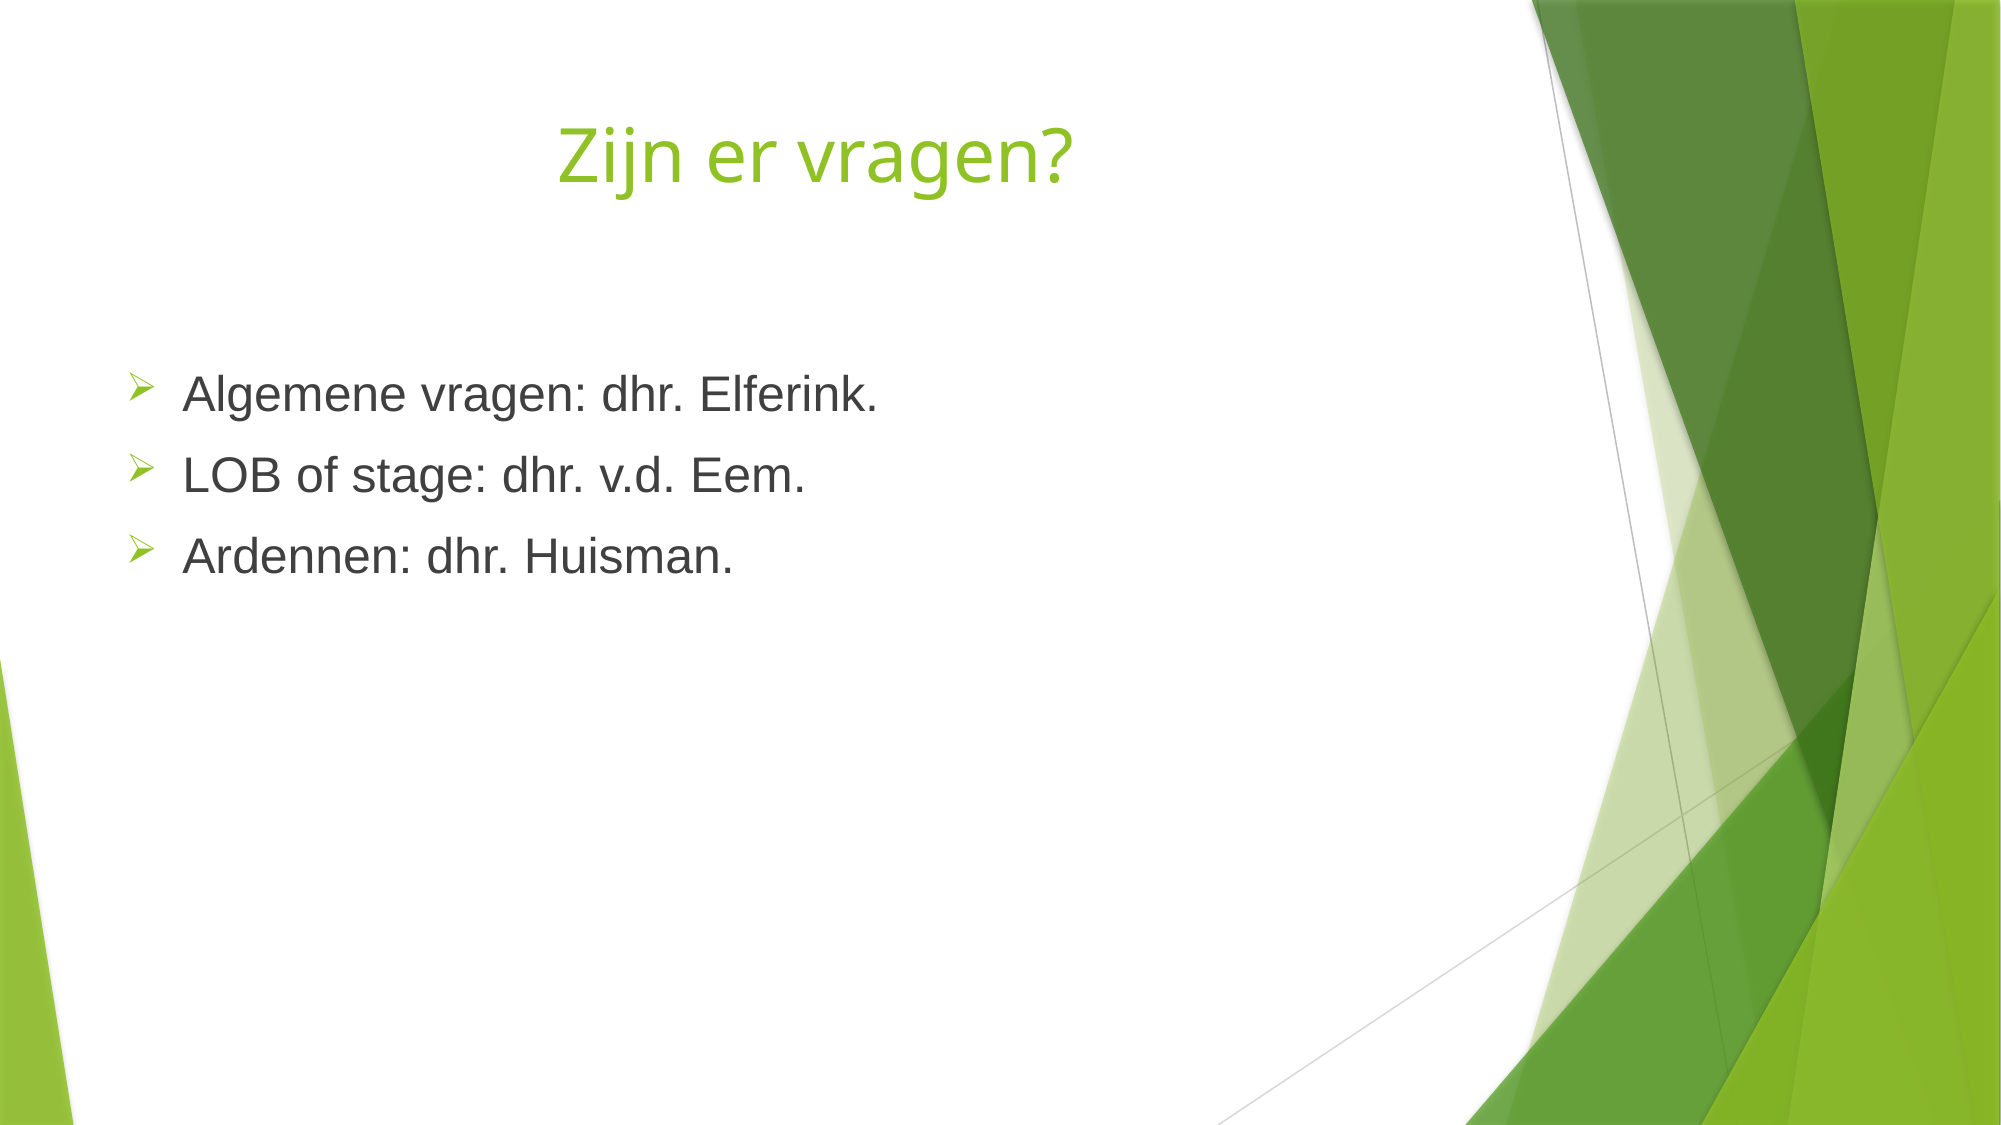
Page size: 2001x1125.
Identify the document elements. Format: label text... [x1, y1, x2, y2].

list Algemene vragen: dhr. Elferink. LOB of stage: dhr. v.d. Eem. Ardennen: dhr. Huisman. [111, 354, 1522, 992]
title Zijn er vragen? [111, 99, 1522, 317]
